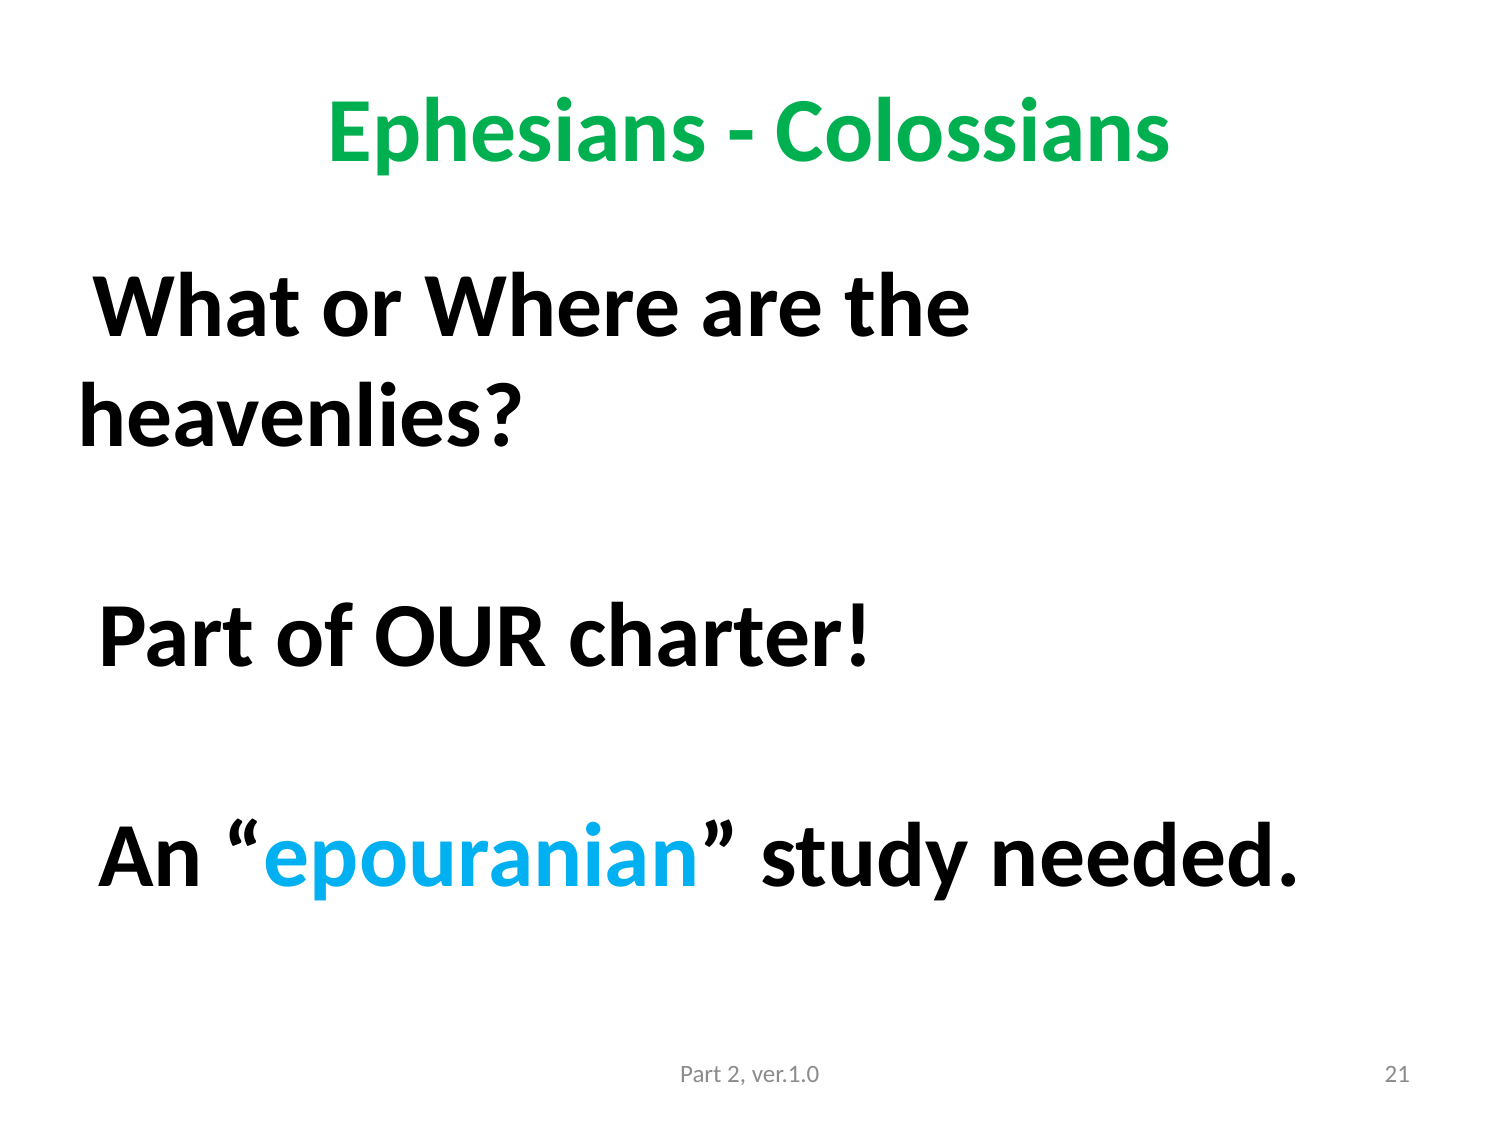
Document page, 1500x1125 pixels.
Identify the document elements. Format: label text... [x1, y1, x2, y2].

subtitle What or Where are the heavenlies? Part of OUR charter! An “epouranian” study needed. [62, 237, 1451, 1013]
slide_number 21 [1074, 1042, 1425, 1103]
footer Part 2, ver.1.0 [512, 1042, 988, 1103]
title Ephesians - Colossians [112, 62, 1388, 188]
